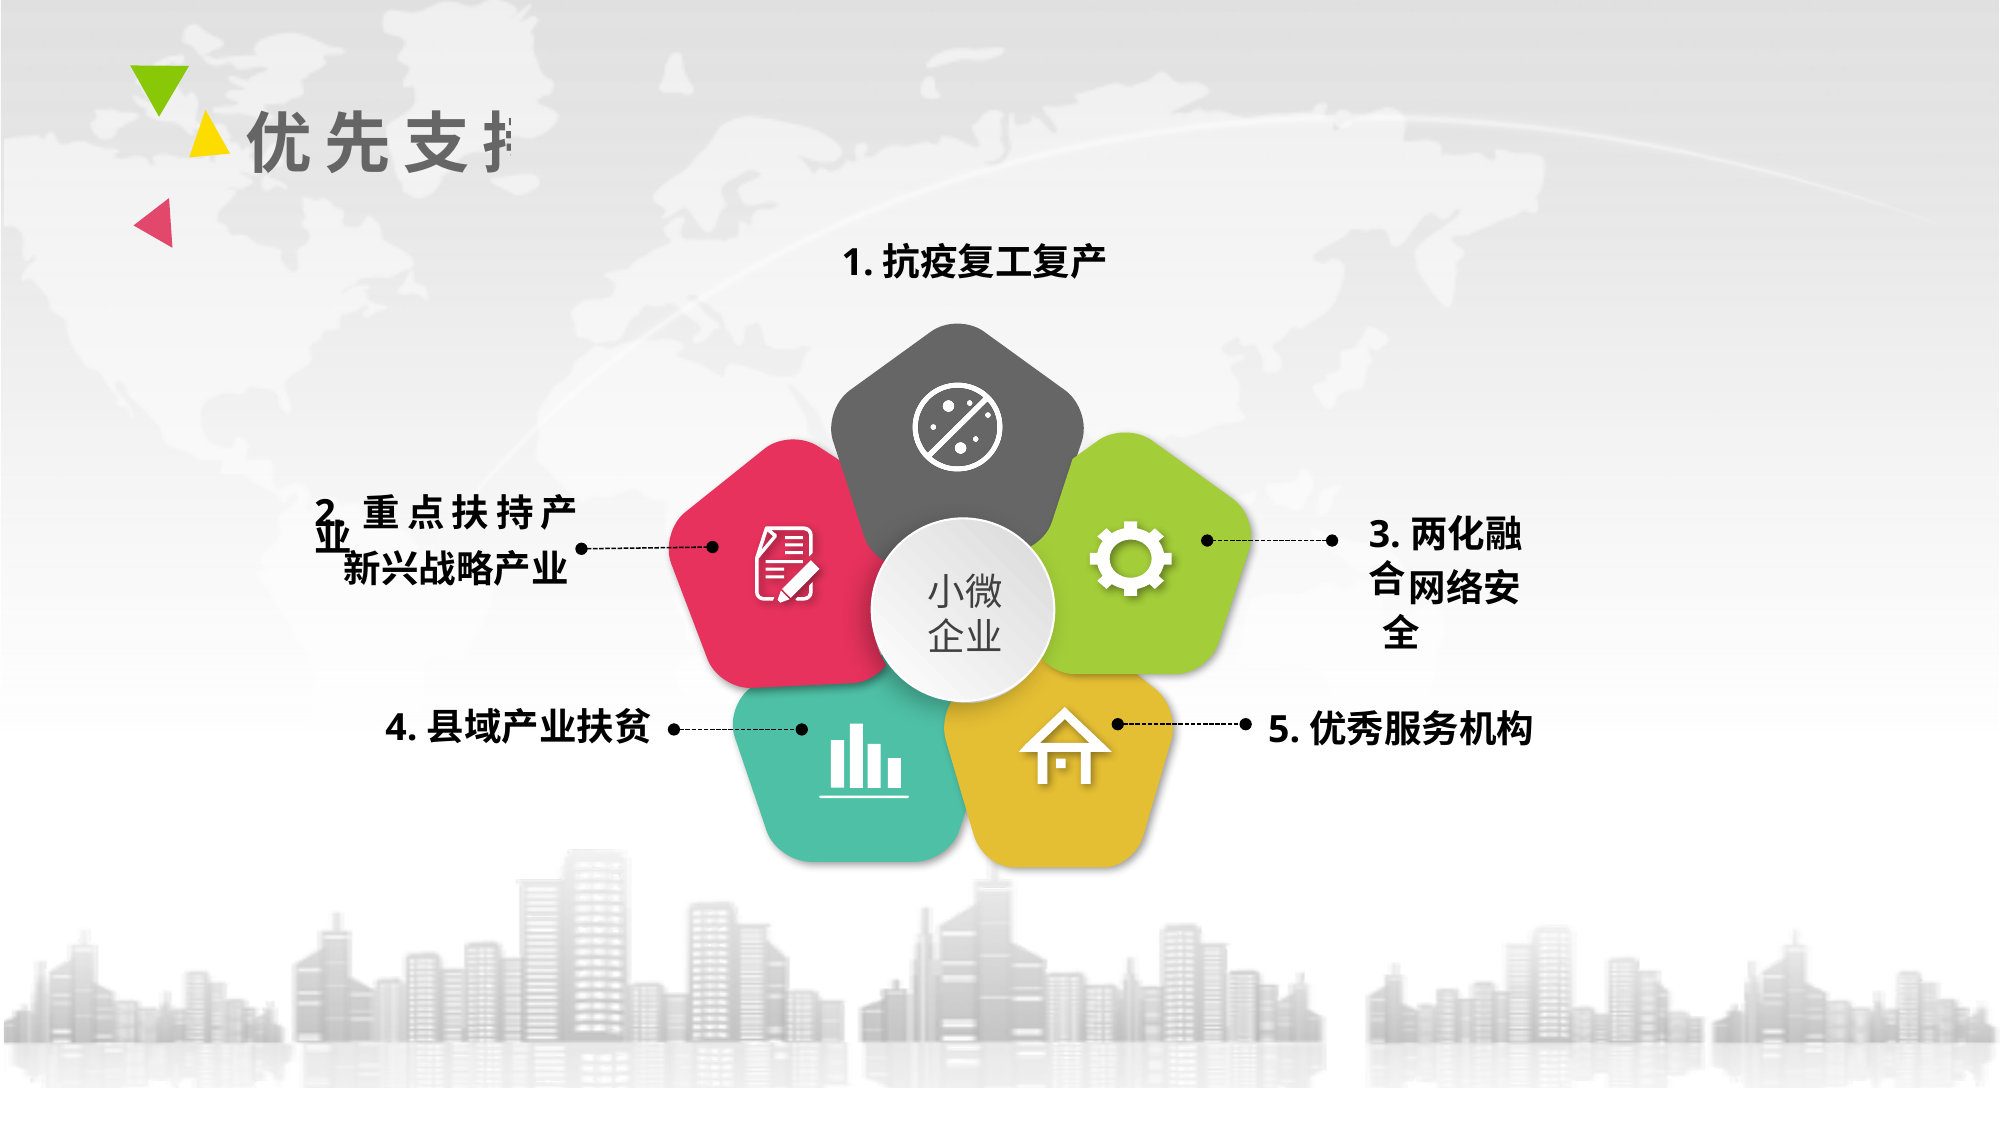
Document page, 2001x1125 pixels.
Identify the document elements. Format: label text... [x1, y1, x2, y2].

picture [0, 0, 2001, 1125]
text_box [819, 723, 910, 798]
text_box [1089, 521, 1172, 596]
text_box [944, 673, 1173, 868]
text_box [831, 323, 1084, 552]
text_box 网络安全 [1367, 557, 1573, 662]
text_box [755, 526, 813, 601]
text_box [668, 439, 872, 688]
text_box [1033, 432, 1252, 675]
text_box [777, 560, 820, 603]
text_box 小微企业 [912, 560, 1033, 665]
text_box [187, 107, 232, 159]
text_box [732, 689, 965, 862]
text_box 优先支持 [230, 93, 618, 189]
text_box 新兴战略产业 [328, 557, 602, 597]
text_box [131, 196, 174, 250]
text_box 5.优秀服务机构 [1253, 697, 1585, 758]
text_box [871, 518, 1055, 701]
text_box [128, 64, 191, 119]
text_box 3.两化融合 [1354, 502, 1573, 608]
text_box 4.县域产业扶贫 [370, 715, 681, 780]
text_box 1.抗疫复工复产 [826, 250, 1158, 291]
text_box [1018, 706, 1112, 784]
text_box 2.重点扶持产业 [299, 501, 594, 567]
